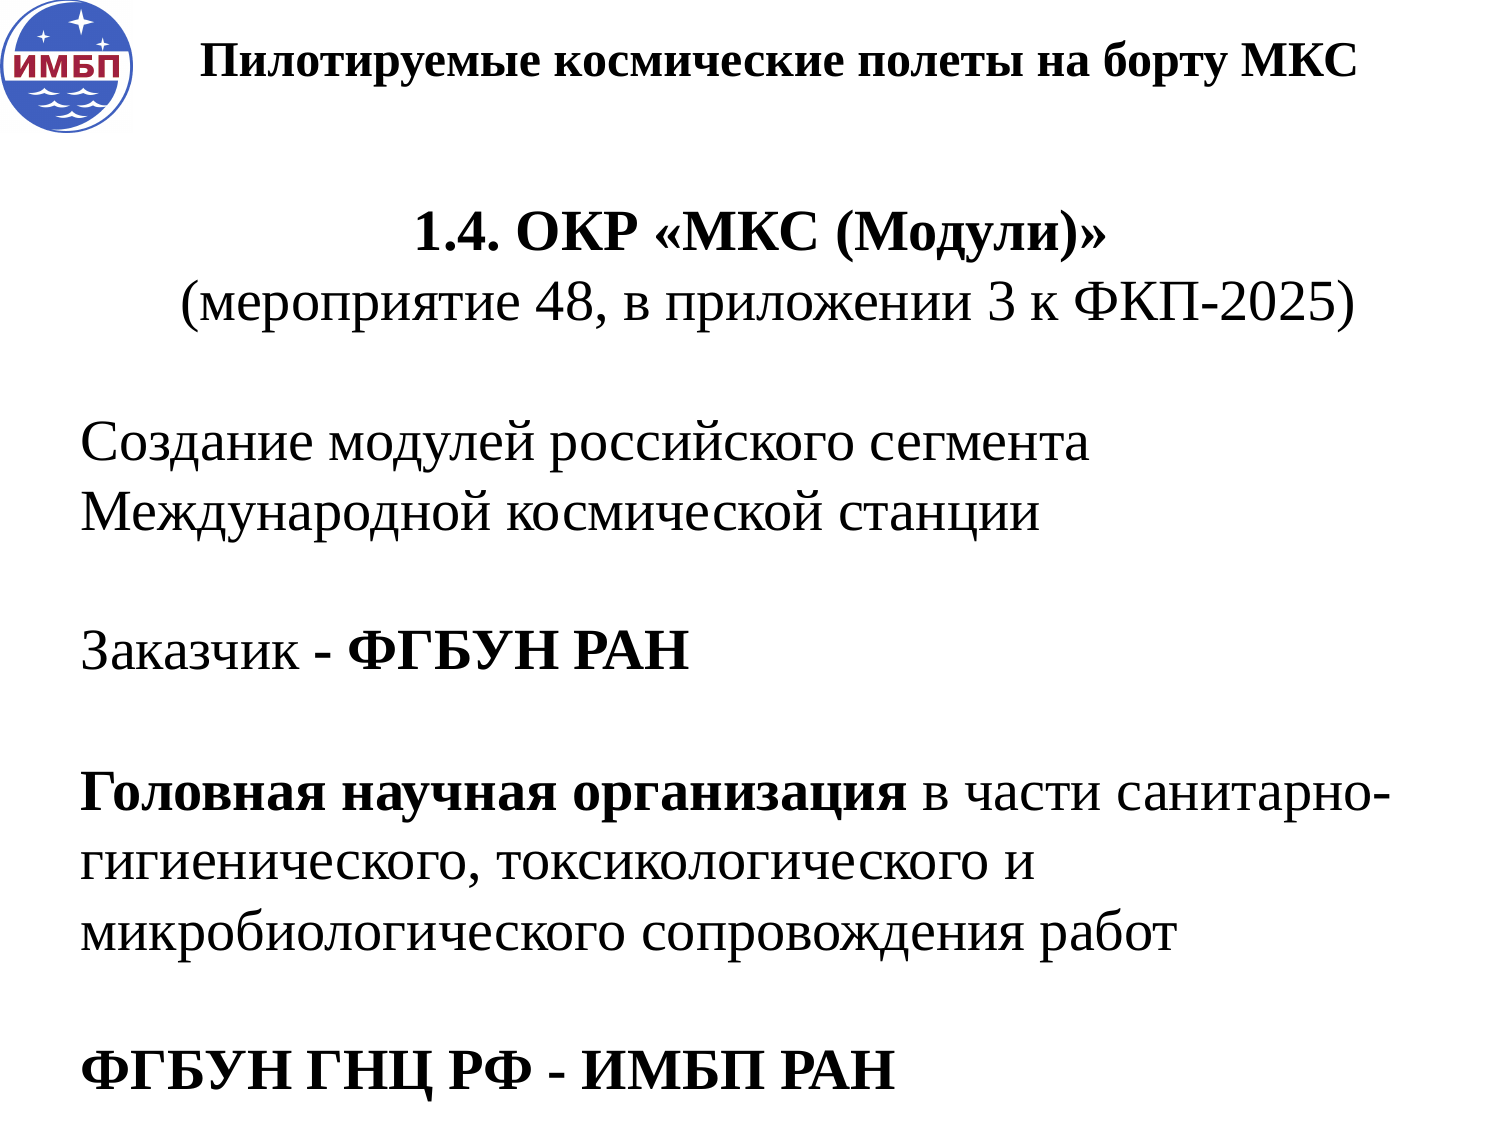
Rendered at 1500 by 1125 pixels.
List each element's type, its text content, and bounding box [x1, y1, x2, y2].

picture [0, 0, 133, 133]
text_box Пилотируемые космические полеты на борту МКС [147, 19, 1412, 94]
text_box 1.4. ОКР «МКС (Модули)» (мероприятие 48, в приложении 3 к ФКП-2025) Создание модулей российского сегмента Международной космической станции Заказчик - ФГБУН РАН Головная научная организация в части санитарно-гигиенического, токсикологического и микробиологического сопровождения работ ФГБУН ГНЦ РФ - ИМБП РАН [66, 184, 1471, 1109]
